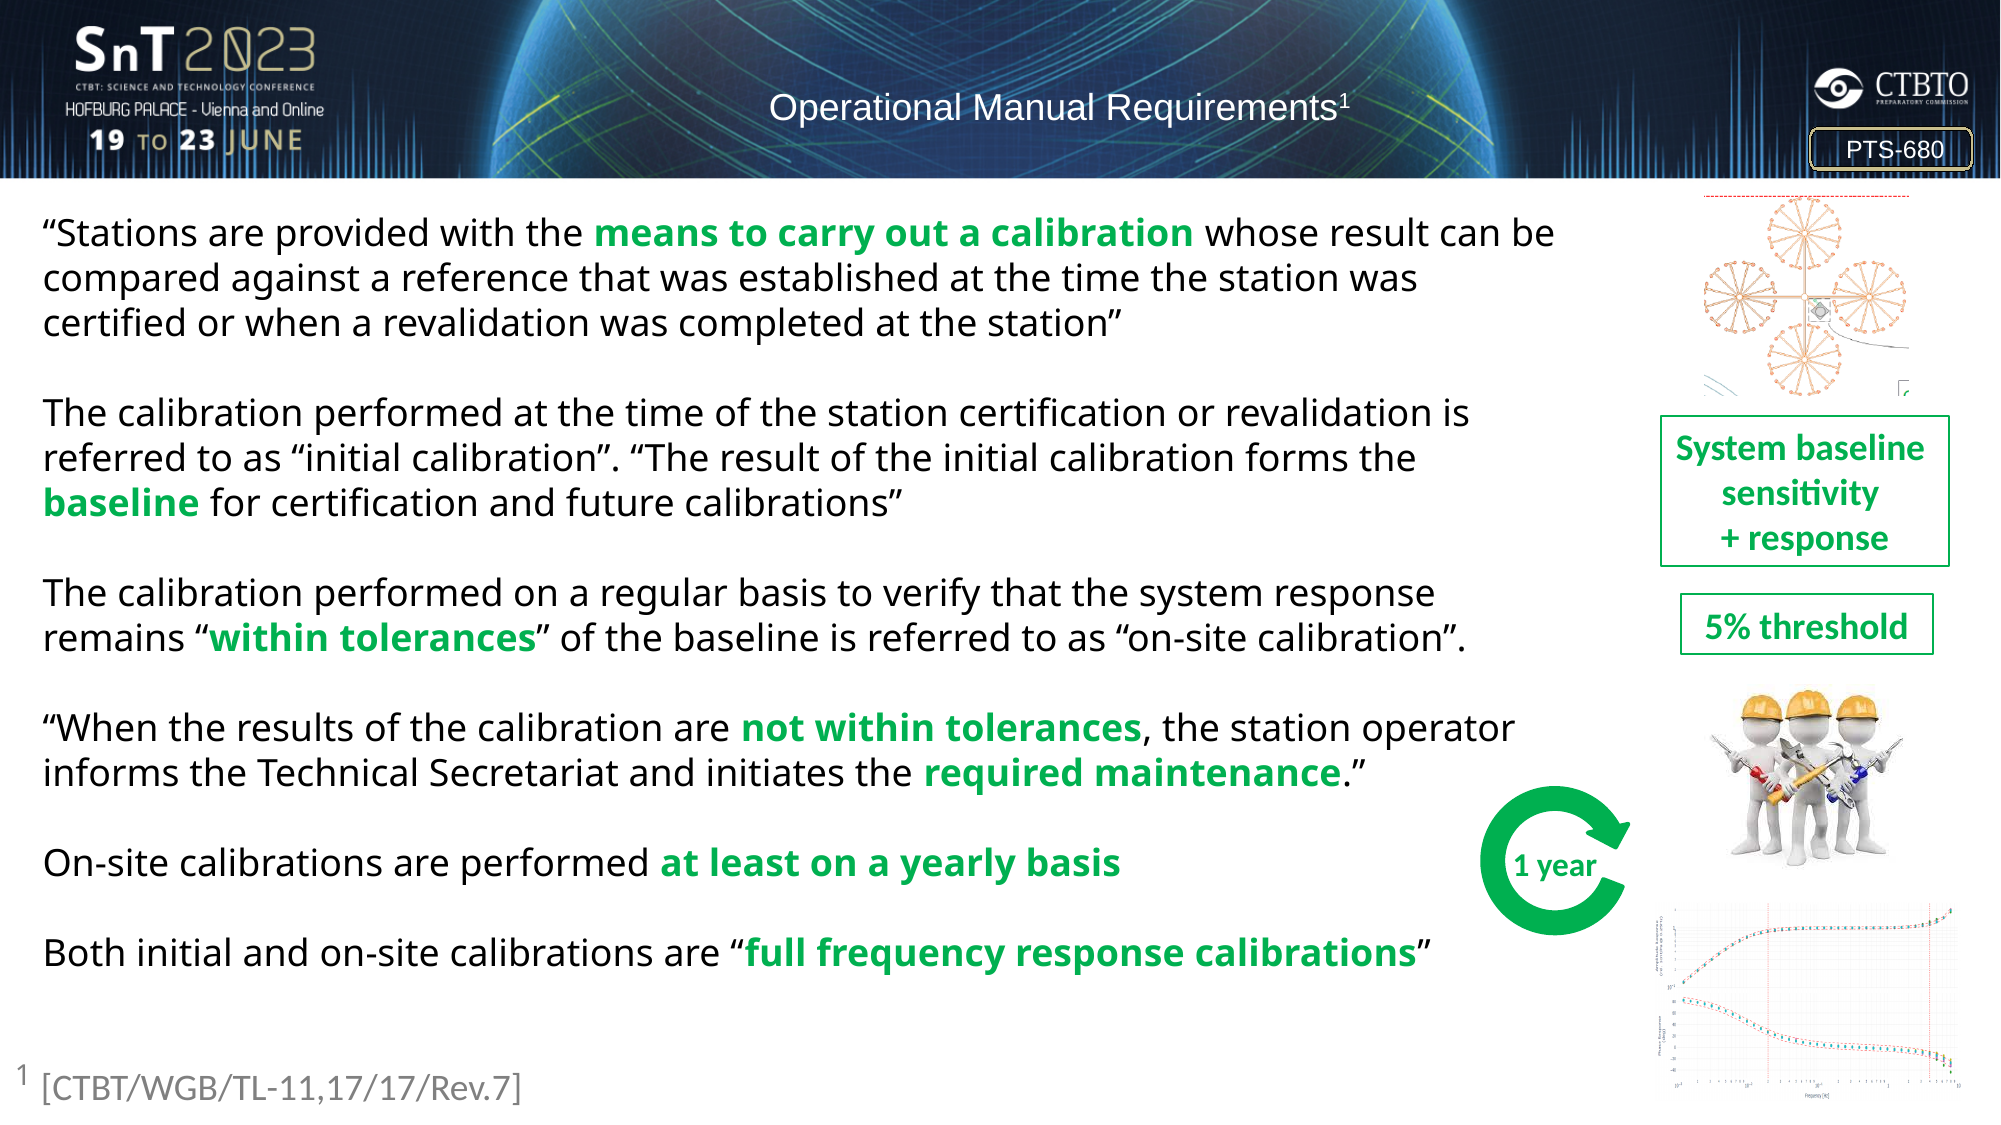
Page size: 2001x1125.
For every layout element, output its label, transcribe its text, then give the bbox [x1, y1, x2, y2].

text_box “Stations are provided with the means to carry out a calibration whose result can be compared against a reference that was established at the time the station was certified or when a revalidation was completed at the station” The calibration performed at the time of the station certification or revalidation is referred to as “initial calibration”. “The result of the initial calibration forms the baseline for certification and future calibrations” The calibration performed on a regular basis to verify that the system response remains “within tolerances” of the baseline is referred to as “on-site calibration”. “When the results of the calibration are not within tolerances, the station operator informs the Technical Secretariat and initiates the required maintenance.” On-site calibrations are performed at least on a yearly basis Both initial and on-site calibrations are “full frequency response calibrations” [27, 202, 1574, 1027]
text_box System baseline sensitivity + response [1660, 415, 1949, 566]
text_box 5% threshold [1680, 594, 1933, 654]
text_box Operational Manual Requirements1 [359, 43, 1760, 136]
text_box PTS-680 [1786, 123, 2000, 171]
picture [0, 0, 2001, 1125]
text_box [1422, 777, 1688, 944]
text_box 1 [CTBT/WGB/TL-11,17/17/Rev.7] [0, 1043, 2000, 1125]
